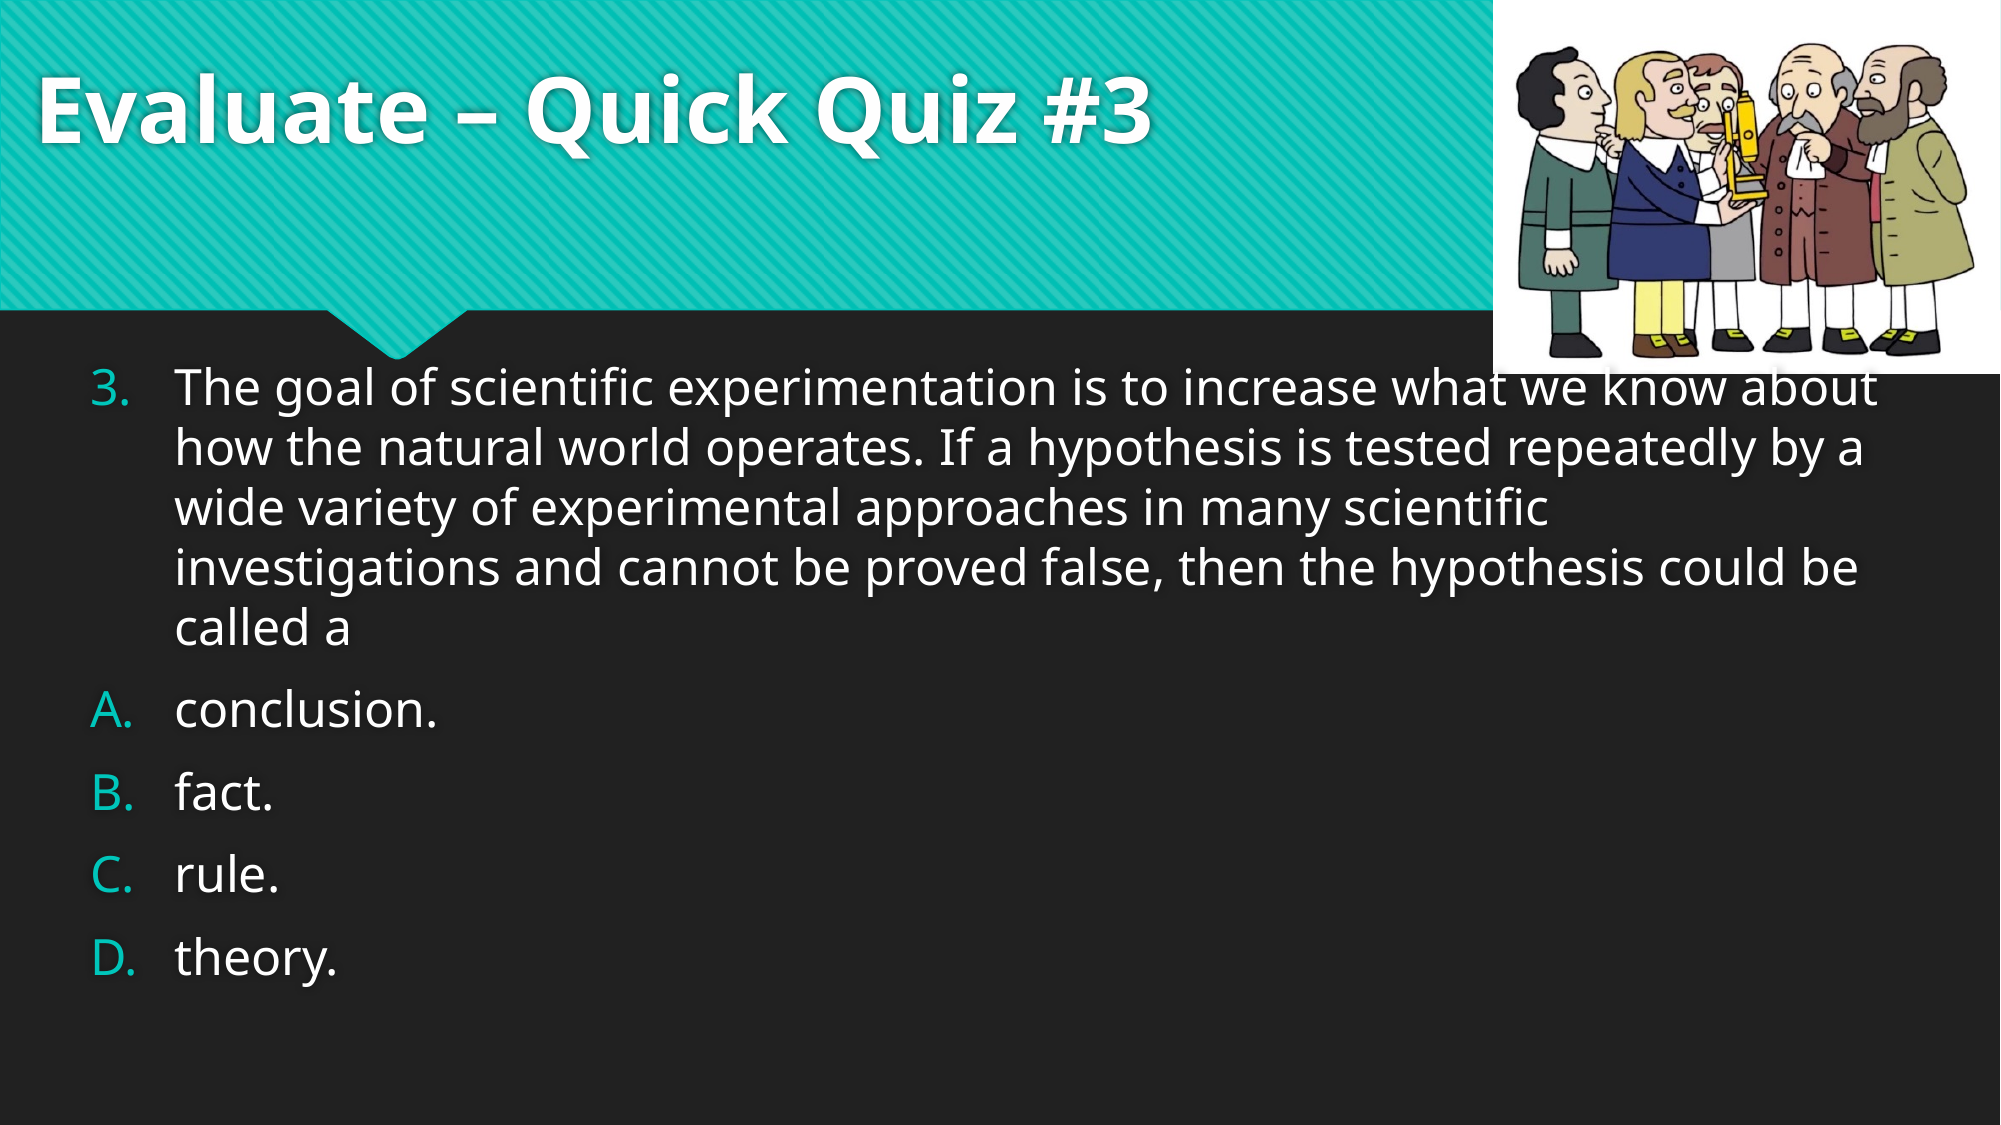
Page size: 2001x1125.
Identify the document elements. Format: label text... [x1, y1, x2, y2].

picture [1492, 0, 2000, 374]
title Evaluate – Quick Quiz #3 [19, 44, 1373, 287]
text_box The goal of scientific experimentation is to increase what we know about how the natural world operates. If a hypothesis is tested repeatedly by a wide variety of experimental approaches in many scientific investigations and cannot be proved false, then the hypothesis could be called a conclusion. fact. rule. theory. [74, 347, 1896, 1088]
